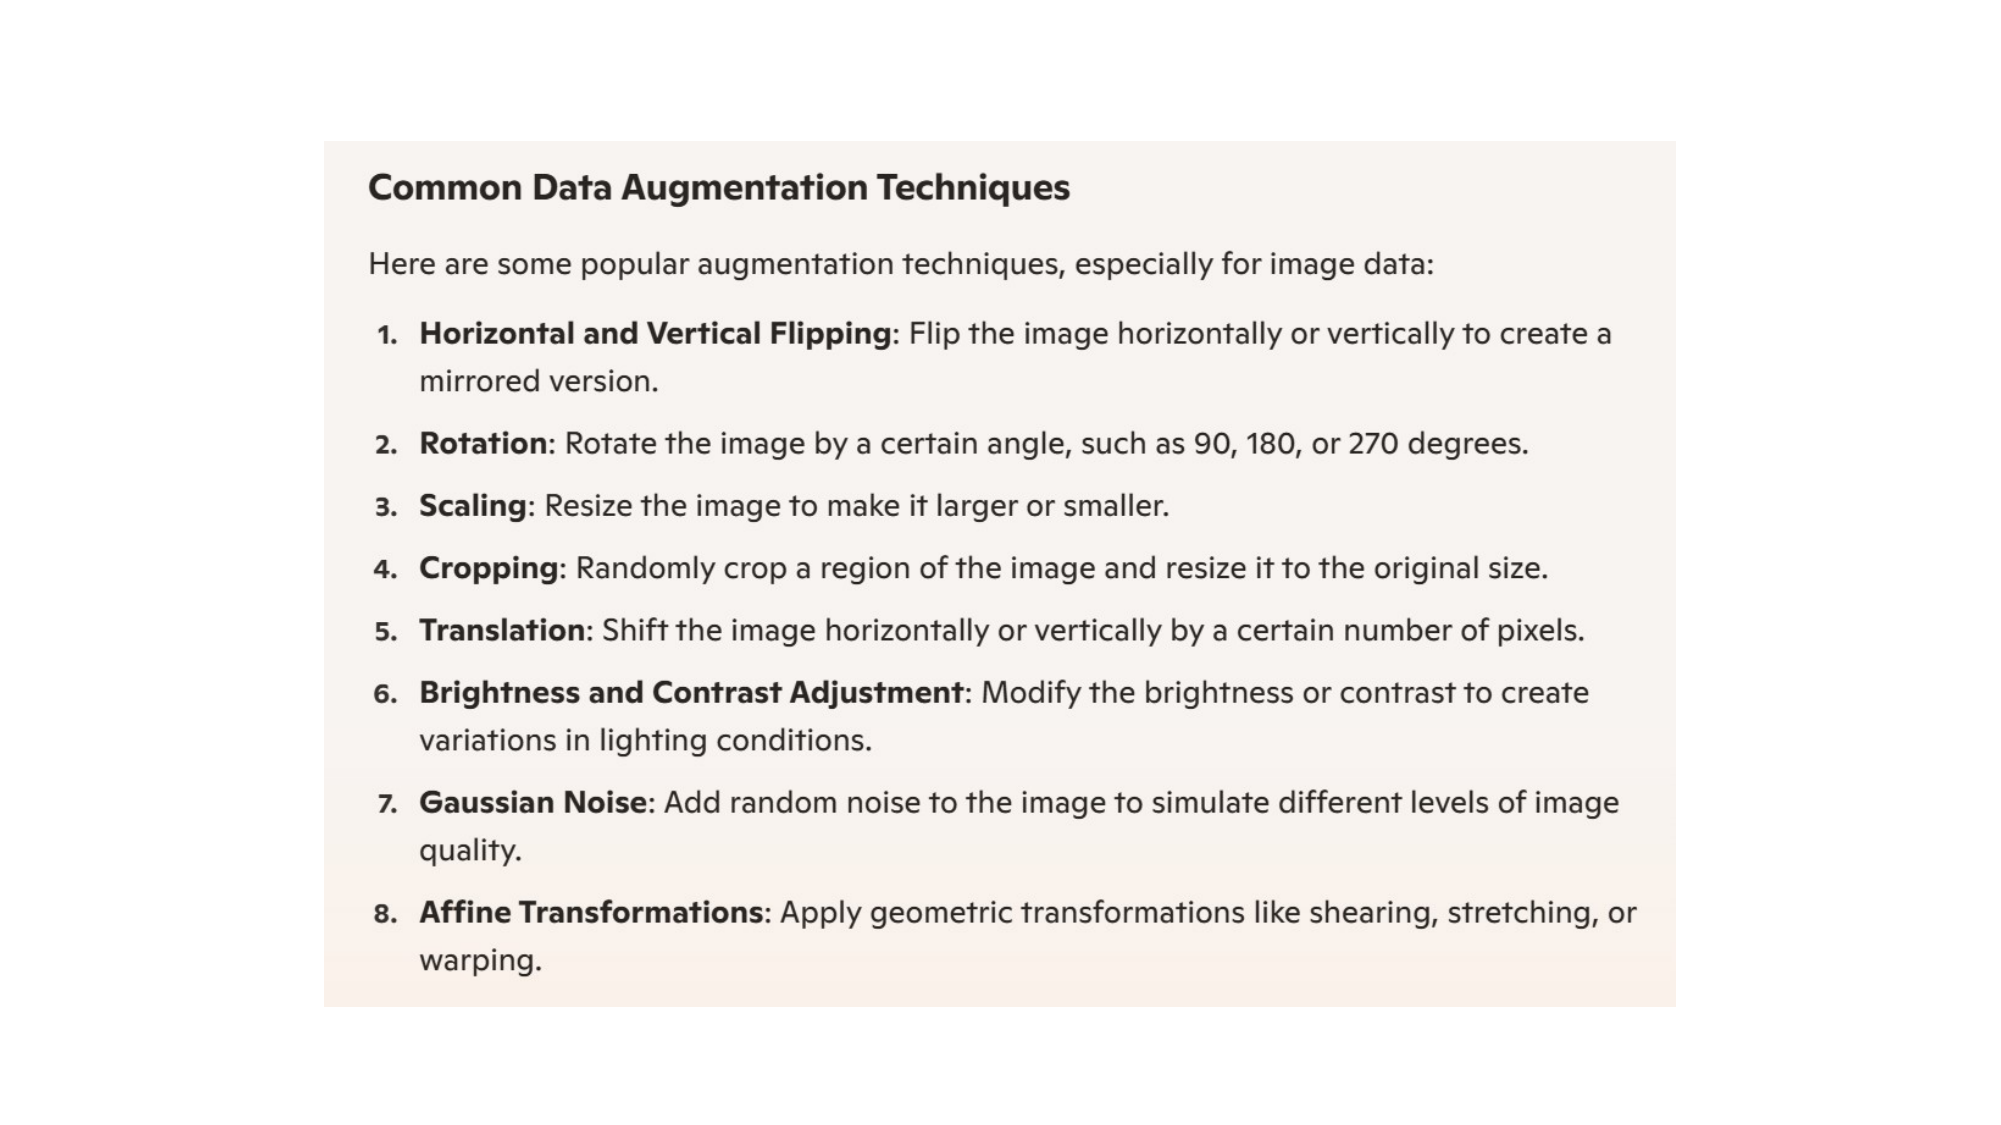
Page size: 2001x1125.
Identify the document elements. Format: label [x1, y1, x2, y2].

list [324, 141, 1676, 1007]
